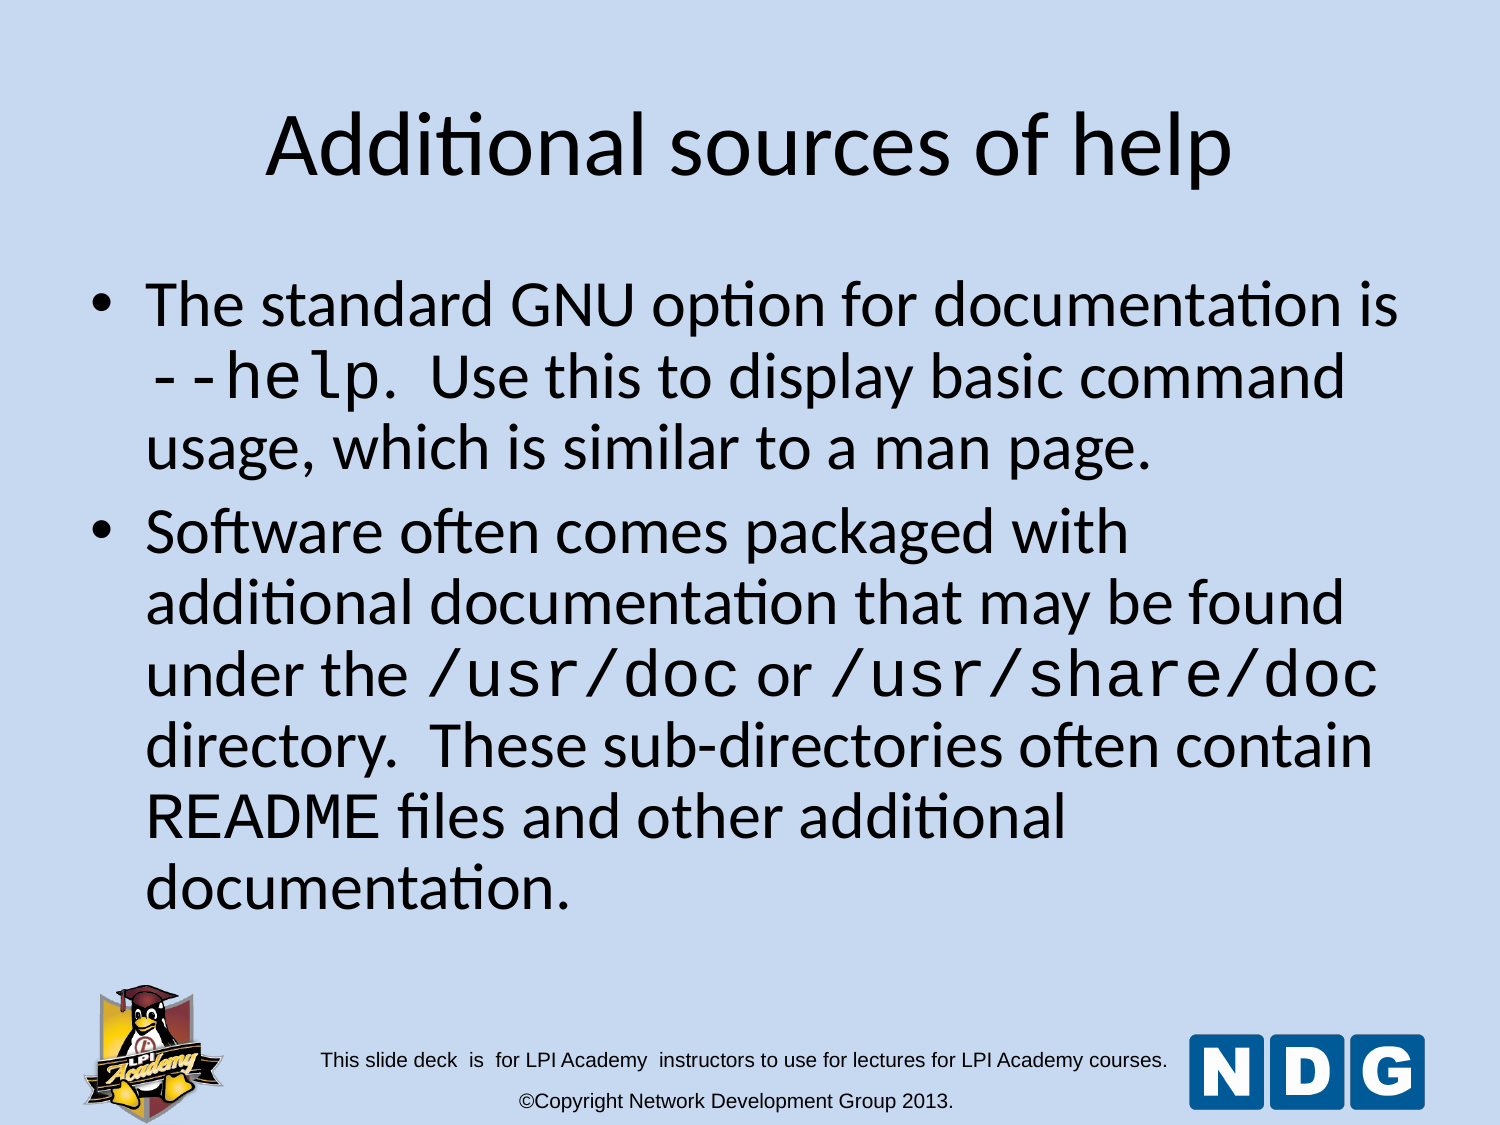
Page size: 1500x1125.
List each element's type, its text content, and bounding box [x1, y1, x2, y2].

list The standard GNU option for documentation is --help. Use this to display basic command usage, which is similar to a man page. Software often comes packaged with additional documentation that may be found under the /usr/doc or /usr/share/doc directory. These sub-directories often contain README files and other additional documentation. [74, 262, 1426, 1006]
picture [1189, 1034, 1425, 1110]
picture [75, 1006, 229, 1125]
title Additional sources of help [74, 44, 1426, 233]
